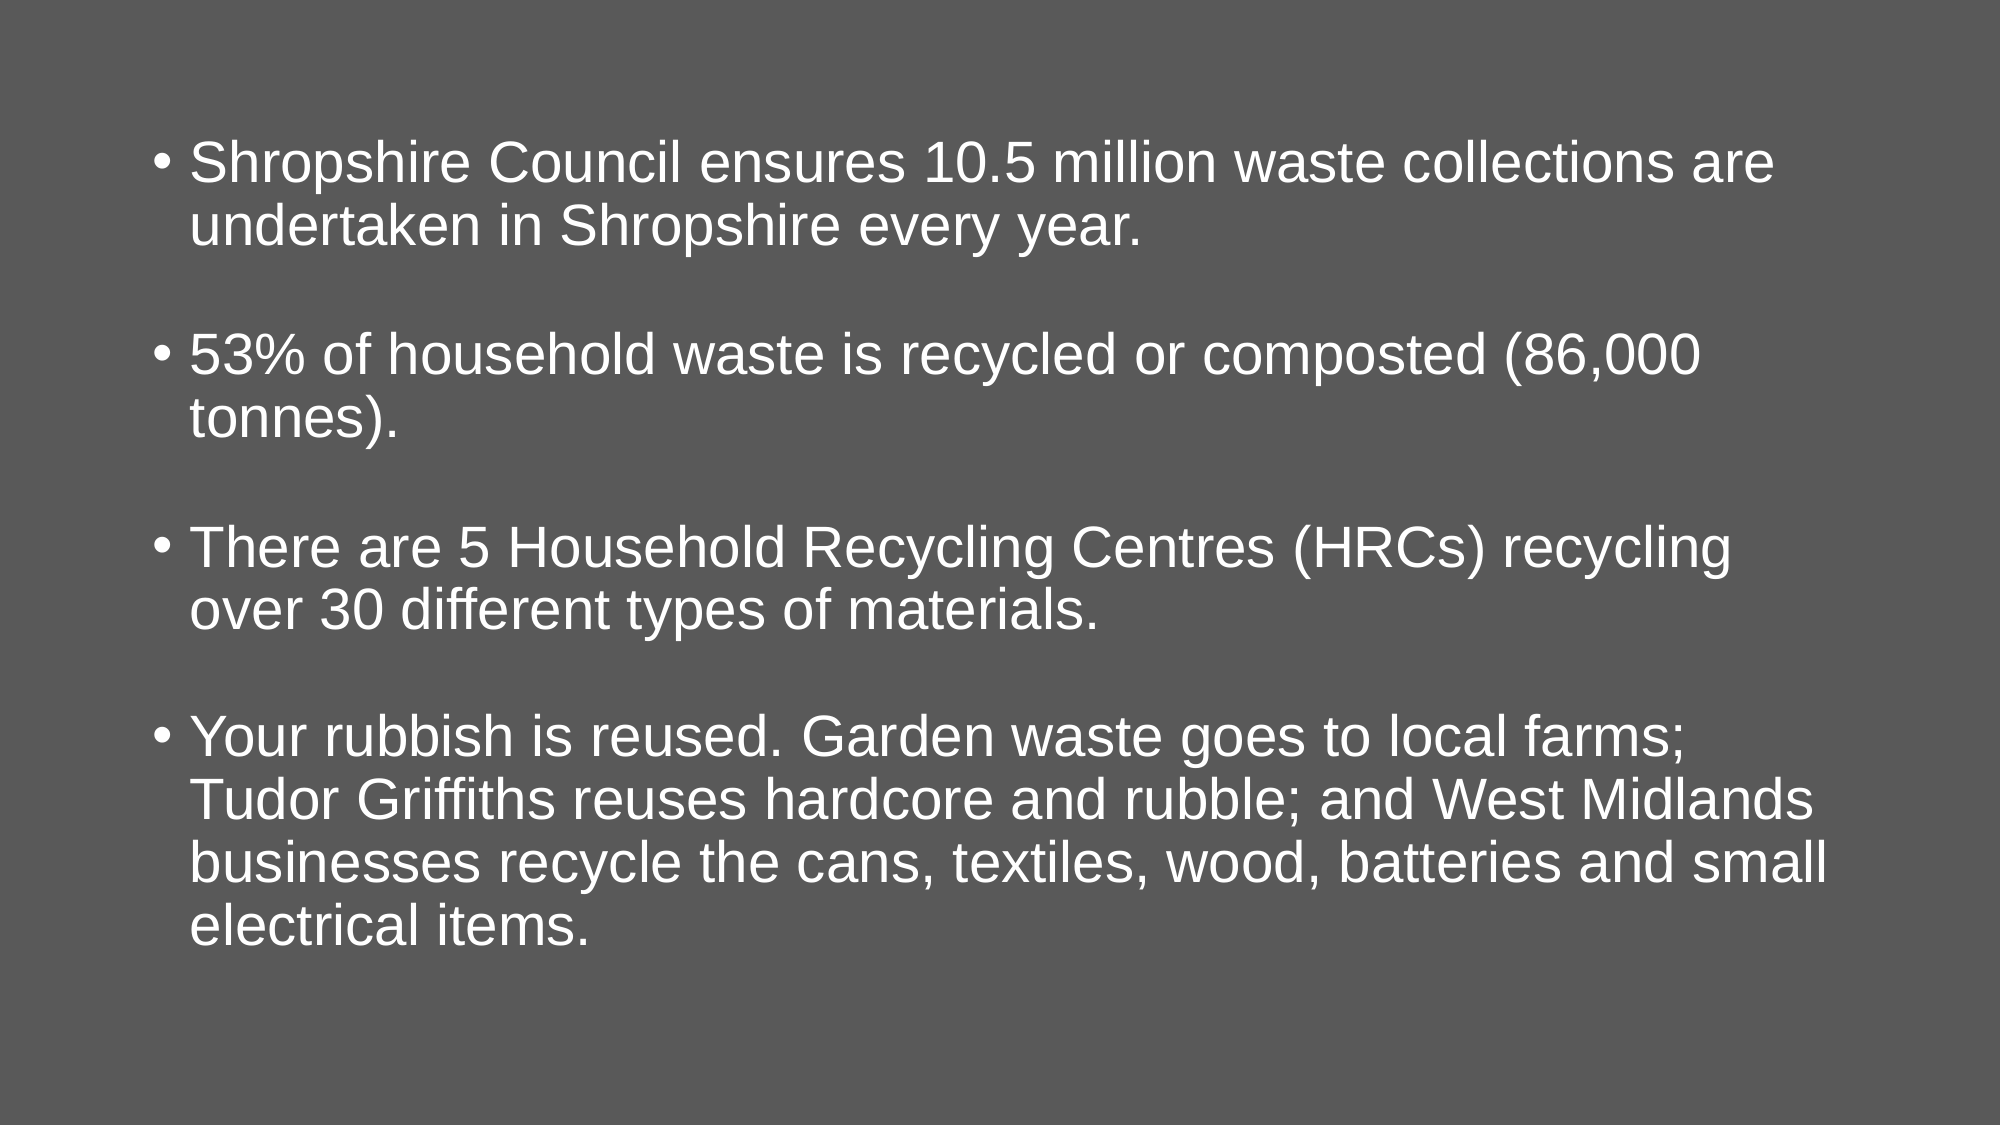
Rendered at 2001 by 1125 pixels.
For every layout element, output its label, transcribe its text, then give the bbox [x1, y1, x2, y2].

list Shropshire Council ensures 10.5 million waste collections are undertaken in Shropshire every year. 53% of household waste is recycled or composted (86,000 tonnes). There are 5 Household Recycling Centres (HRCs) recycling over 30 different types of materials. Your rubbish is reused. Garden waste goes to local farms; Tudor Griffiths reuses hardcore and rubble; and West Midlands businesses recycle the cans, textiles, wood, batteries and small electrical items. [137, 125, 1864, 1021]
